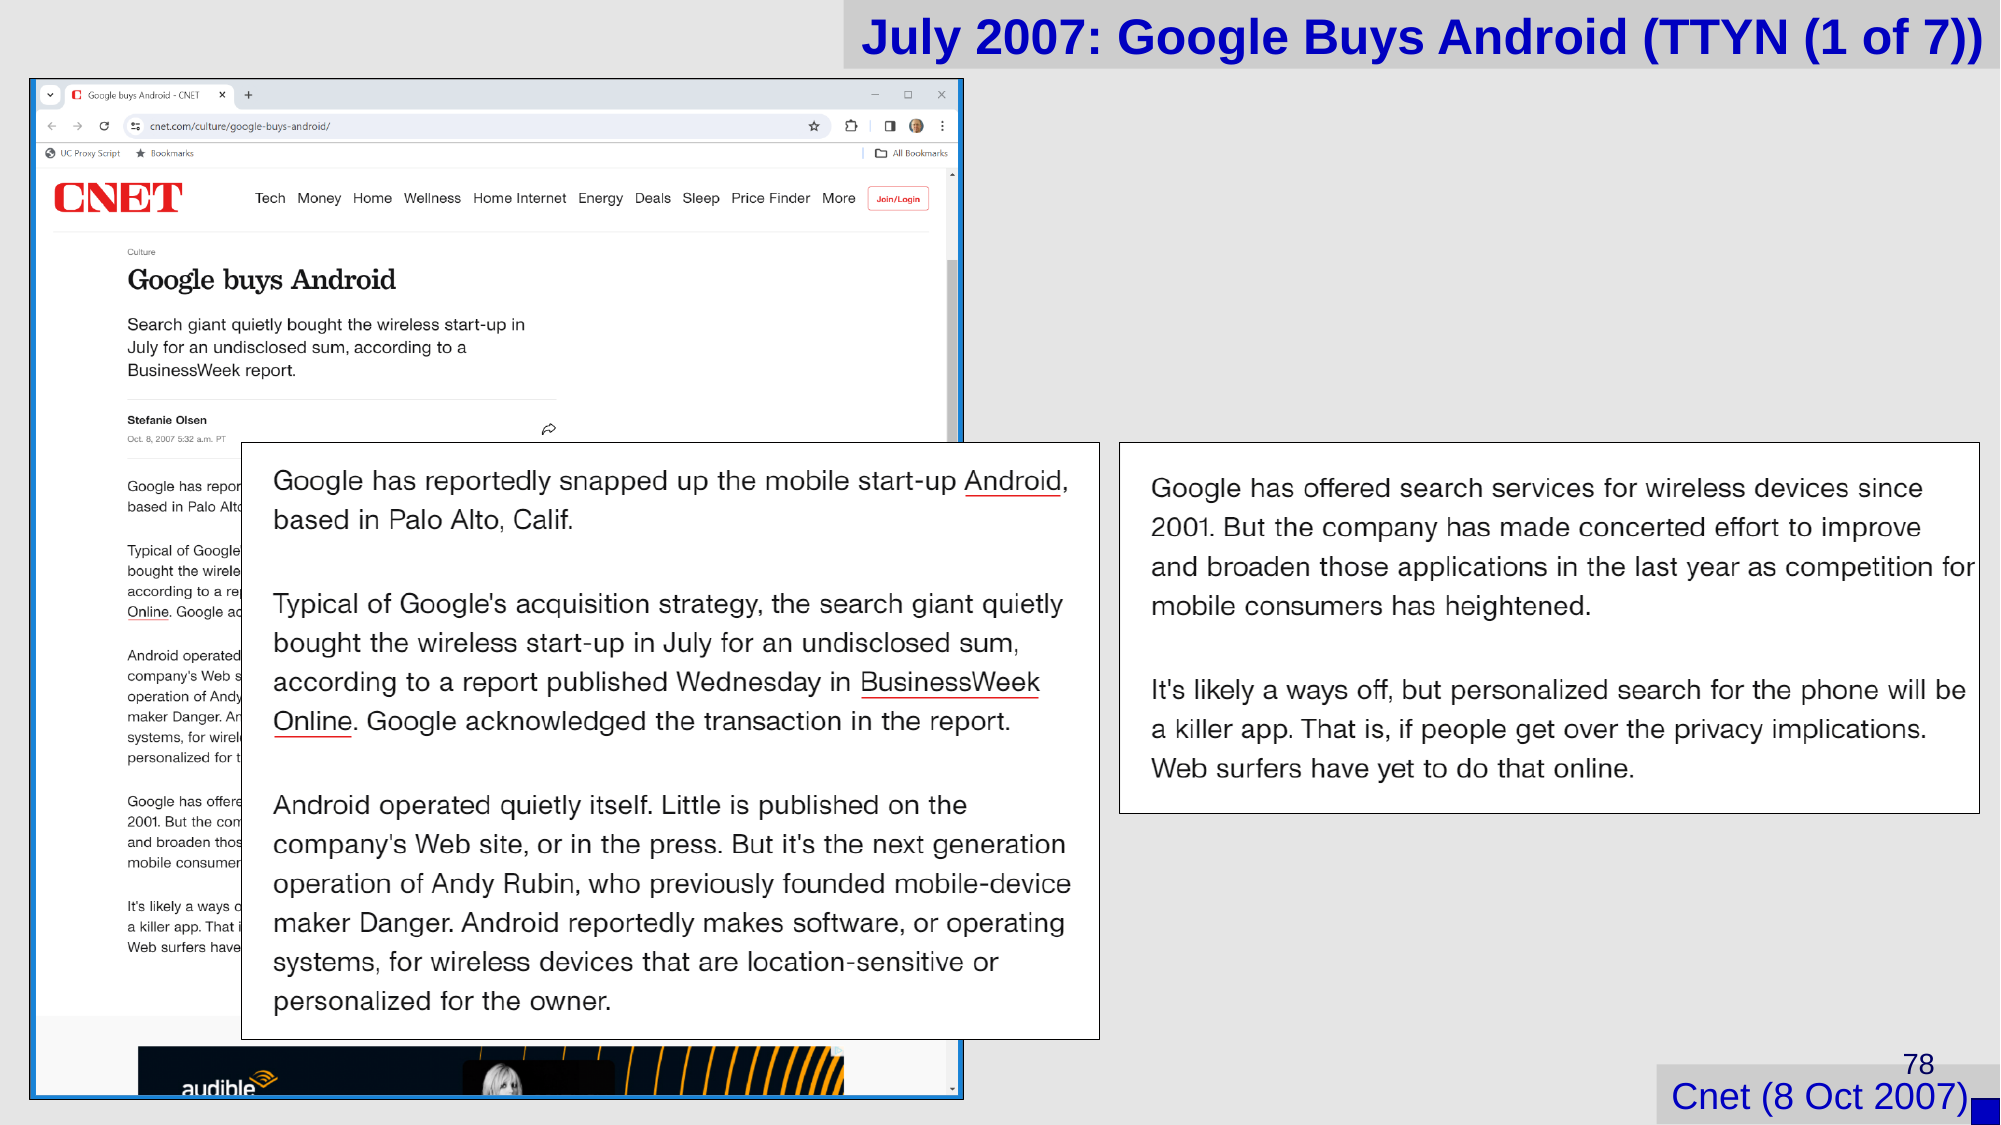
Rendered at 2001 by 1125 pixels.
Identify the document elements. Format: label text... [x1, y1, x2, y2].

text_box Cnet (8 Oct 2007) [1656, 1064, 2000, 1125]
picture [29, 78, 1100, 1100]
title July 2007: Google Buys Android (TTYN (1 of 7)) [843, 0, 2000, 69]
slide_number 78 [1533, 1024, 1951, 1101]
picture [1120, 443, 1980, 814]
text_box [1971, 1099, 2000, 1125]
